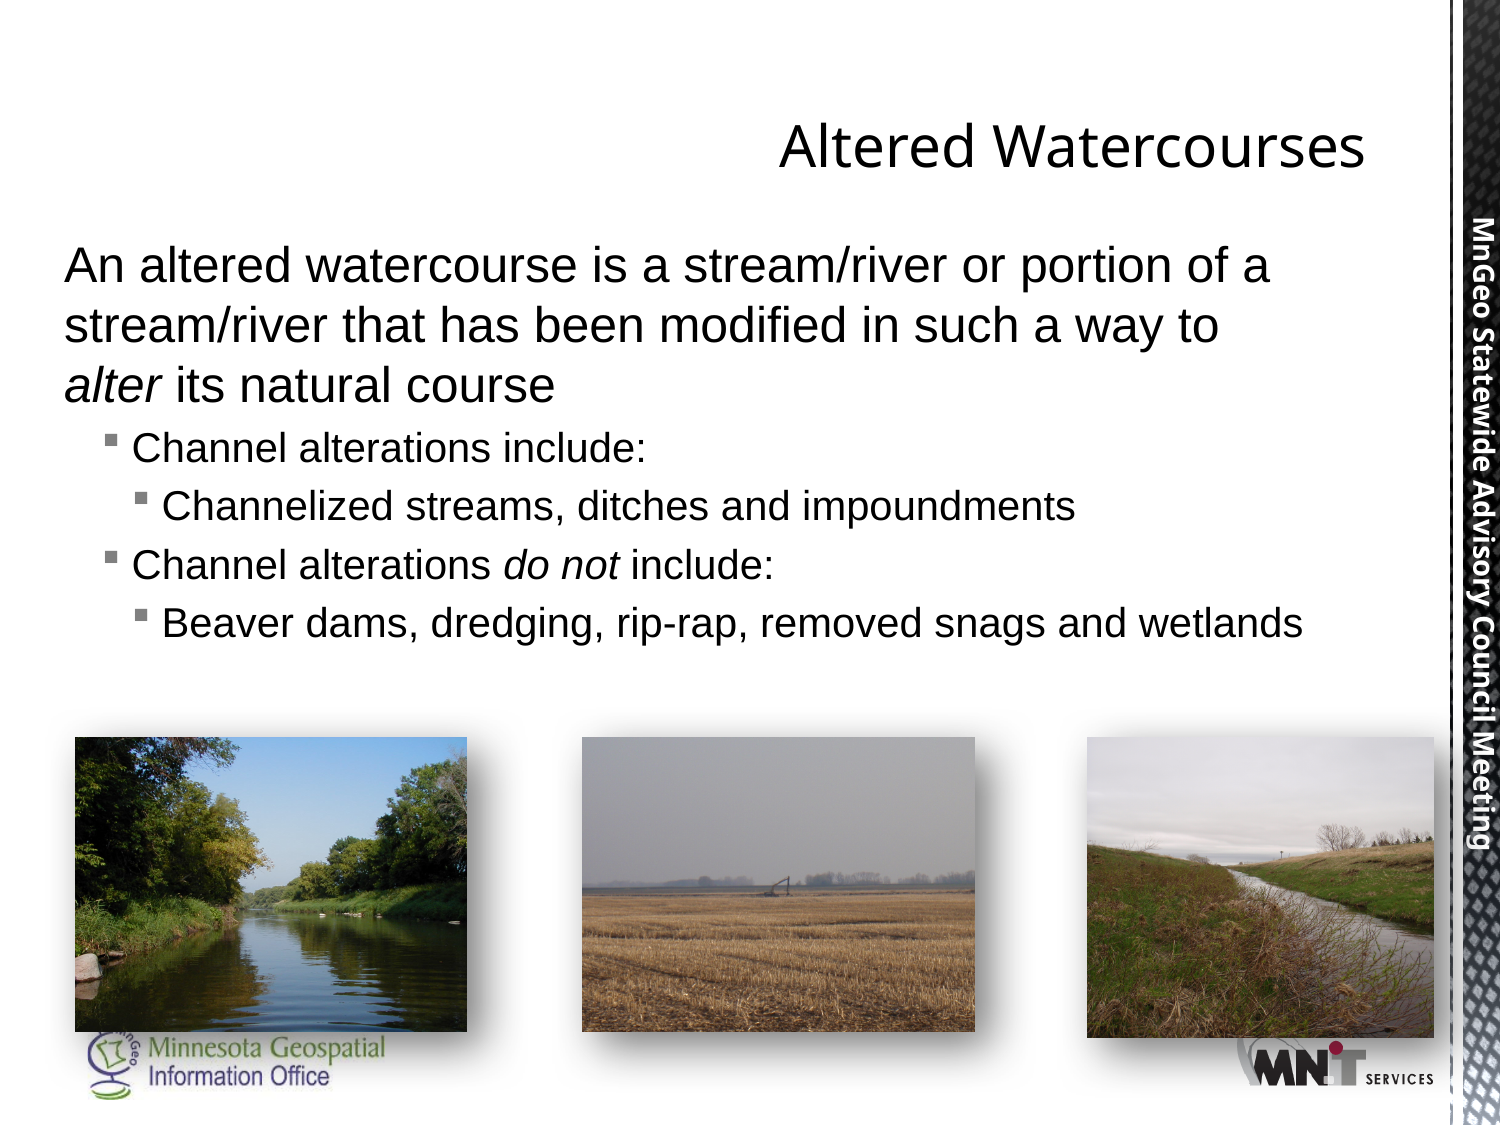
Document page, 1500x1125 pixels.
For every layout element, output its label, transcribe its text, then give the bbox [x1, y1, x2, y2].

text_box Altered Watercourses [50, 74, 1425, 213]
picture [1087, 737, 1435, 1038]
list An altered watercourse is a stream/river or portion of a stream/river that has been modified in such a way to alter its natural course Channel alterations include: Channelized streams, ditches and impoundments Channel alterations do not include: Beaver dams, dredging, rip-rap, removed snags and wetlands [49, 224, 1445, 1025]
picture [1447, 0, 1500, 1125]
picture [1237, 1045, 1435, 1088]
picture [74, 737, 468, 1100]
picture [582, 737, 976, 1032]
